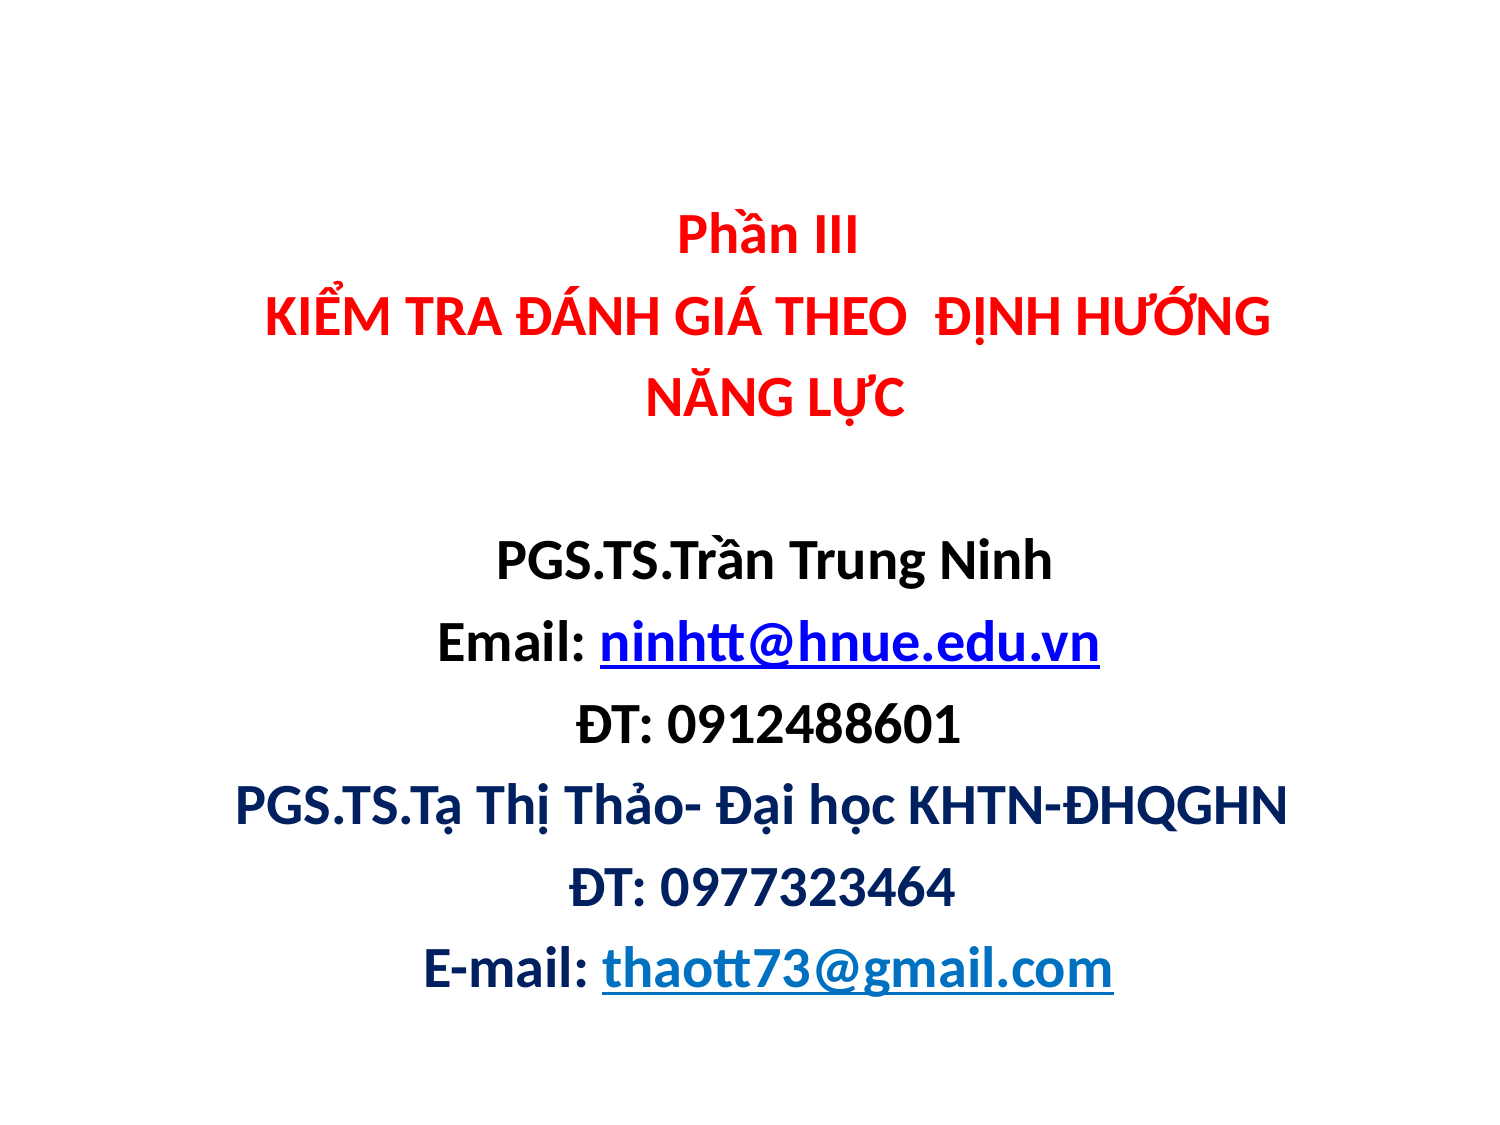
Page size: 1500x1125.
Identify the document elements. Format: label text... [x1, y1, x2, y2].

subtitle Phần III KIỂM TRA ĐÁNH GIÁ THEO ĐỊNH HƯỚNG NĂNG LỰC PGS.TS.Trần Trung Ninh Email: ninhtt@hnue.edu.vn ĐT: 0912488601 PGS.TS.Tạ Thị Thảo- Đại học KHTN-ĐHQGHN ĐT: 0977323464 E-mail: thaott73@gmail.com [50, 24, 1488, 1063]
